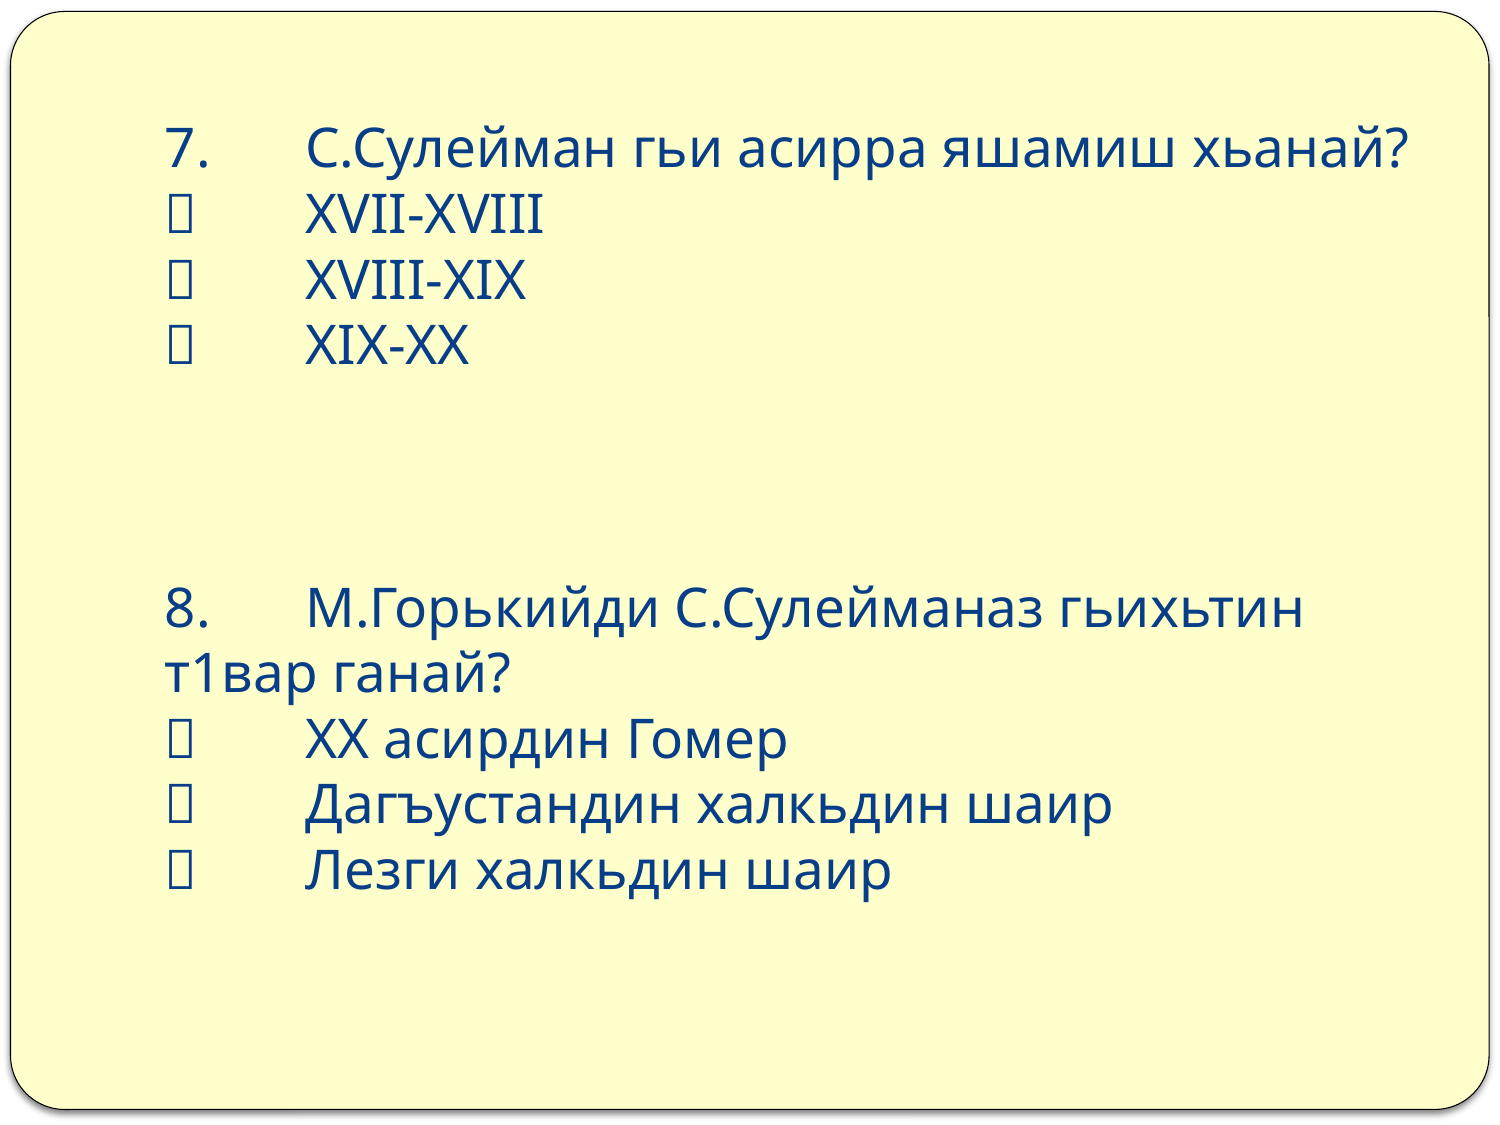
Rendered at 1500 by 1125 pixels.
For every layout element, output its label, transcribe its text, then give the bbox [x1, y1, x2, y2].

title 7. С.Сулейман гьи асирра яшамиш хьанай?  XVII-XVIII  XVIII-XIX  XIX-XX 8. М.Горькийди С.Сулейманаз гьихьтин т1вар ганай?  XX асирдин Гомер  Дагъустандин халкьдин шаир  Лезги халкьдин шаир [150, 45, 1425, 1047]
